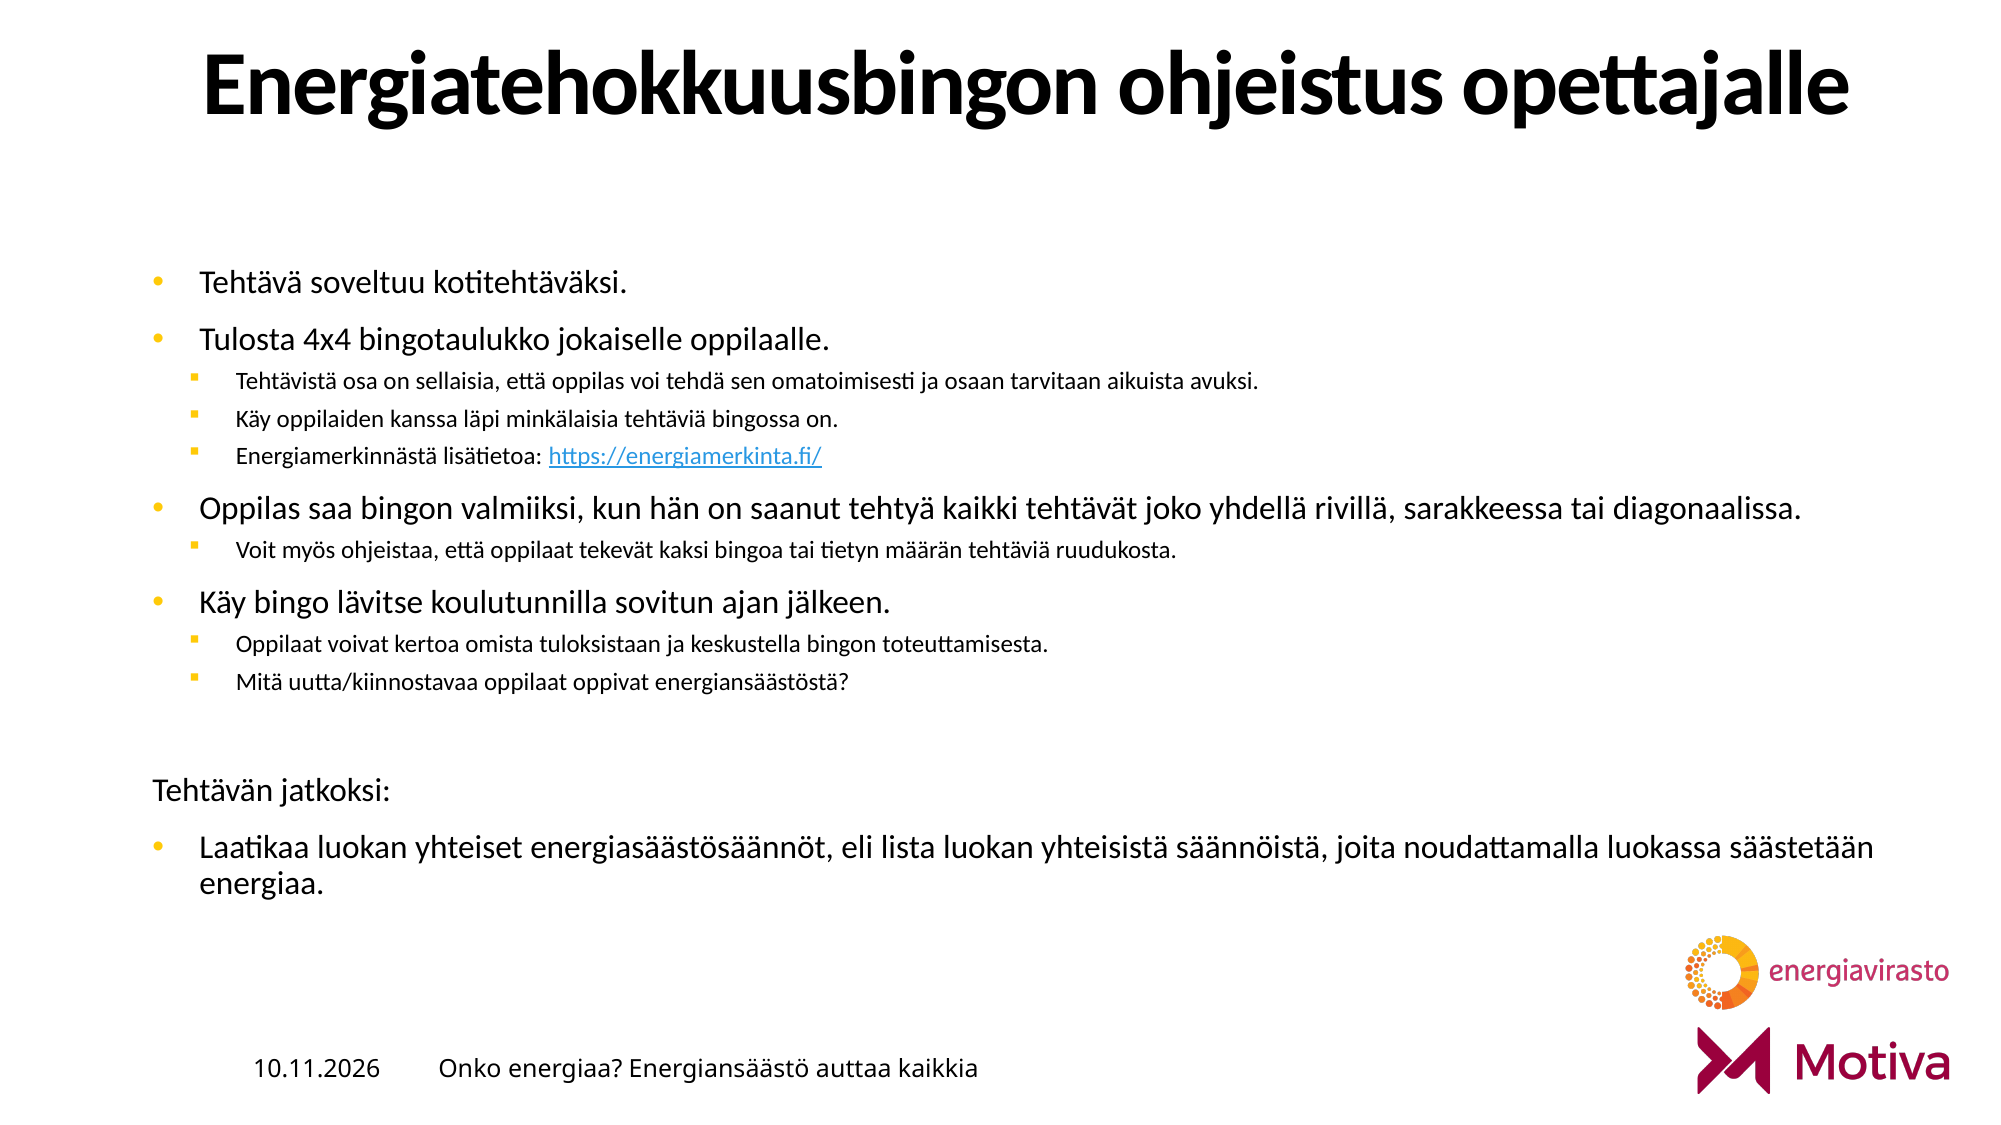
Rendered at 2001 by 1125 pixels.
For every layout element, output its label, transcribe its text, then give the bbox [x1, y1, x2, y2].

title Energiatehokkuusbingon ohjeistus opettajalle [137, 59, 1917, 135]
list Tehtävä soveltuu kotitehtäväksi. Tulosta 4x4 bingotaulukko jokaiselle oppilaalle. Tehtävistä osa on sellaisia, että oppilas voi tehdä sen omatoimisesti ja osaan tarvitaan aikuista avuksi. Käy oppilaiden kanssa läpi minkälaisia tehtäviä bingossa on. Energiamerkinnästä lisätietoa: https://energiamerkinta.fi/ Oppilas saa bingon valmiiksi, kun hän on saanut tehtyä kaikki tehtävät joko yhdellä rivillä, sarakkeessa tai diagonaalissa. Voit myös ohjeistaa, että oppilaat tekevät kaksi bingoa tai tietyn määrän tehtäviä ruudukosta. Käy bingo lävitse koulutunnilla sovitun ajan jälkeen. Oppilaat voivat kertoa omista tuloksistaan ja keskustella bingon toteuttamisesta. Mitä uutta/kiinnostavaa oppilaat oppivat energiansäästöstä? Tehtävän jatkoksi: Laatikaa luokan yhteiset energiasäästösäännöt, eli lista luokan yhteisistä säännöistä, joita noudattamalla luokassa säästetään energiaa. [137, 253, 1917, 913]
picture [1697, 1026, 1950, 1095]
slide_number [238, 1045, 423, 1106]
footer Onko energiaa? Energiansäästö auttaa kaikkia [423, 1045, 1631, 1106]
picture [1684, 934, 1950, 1011]
